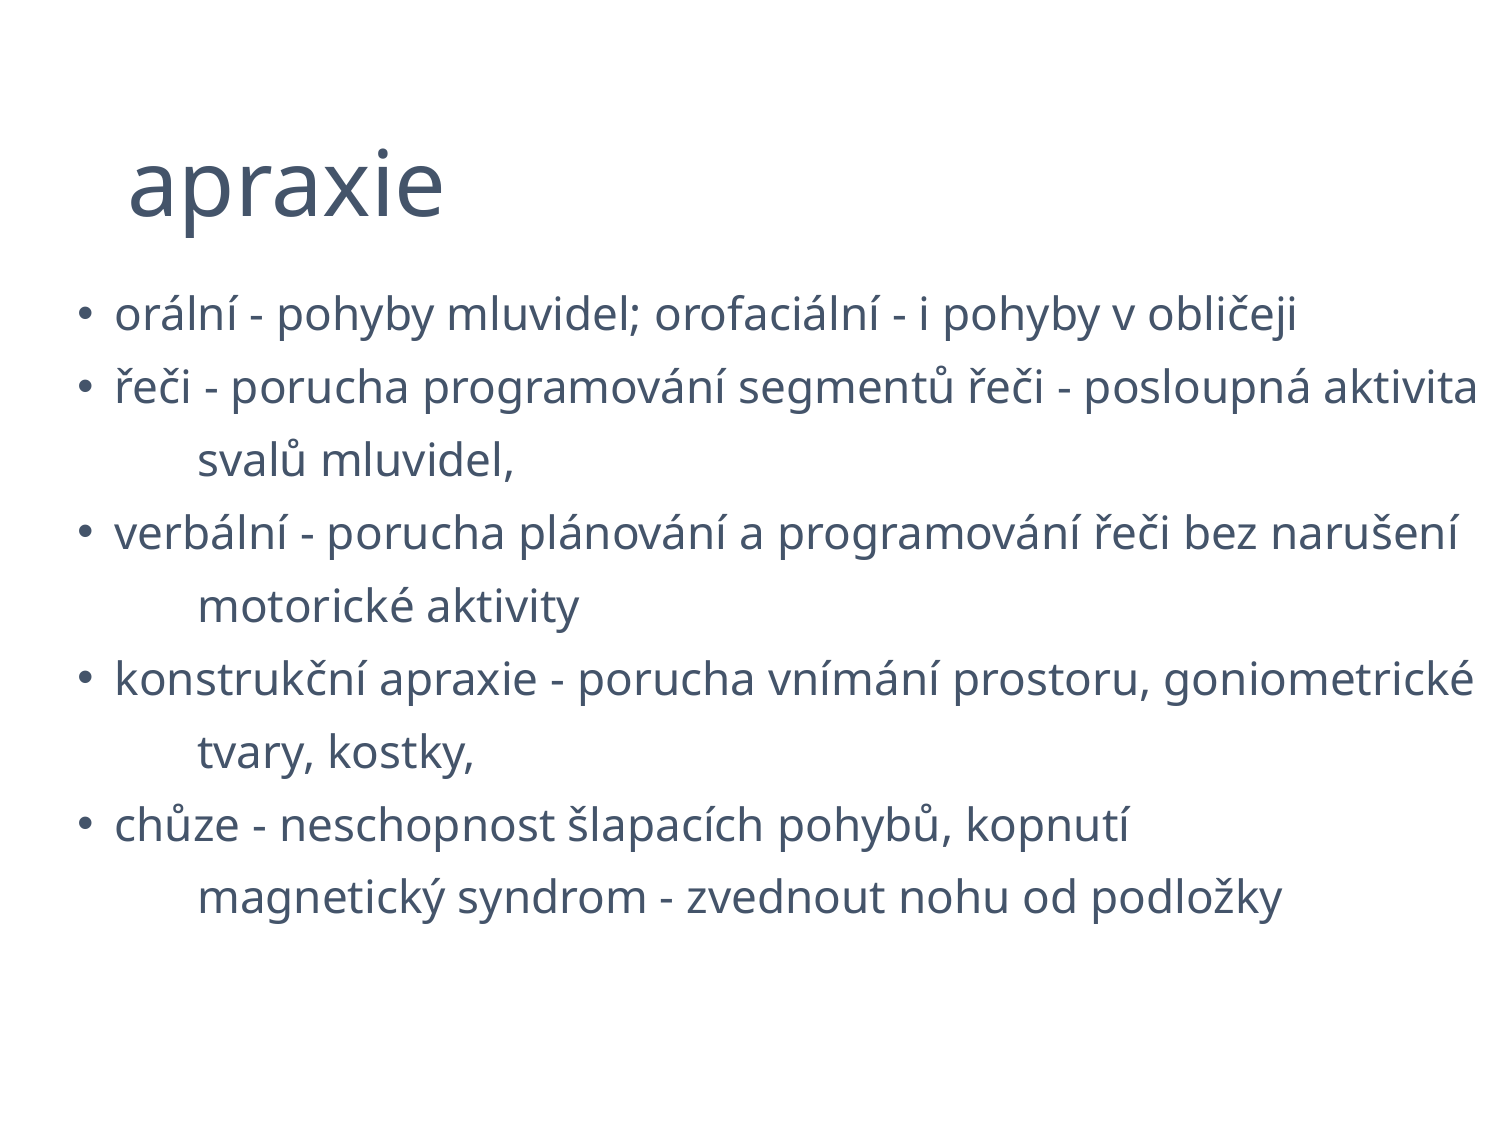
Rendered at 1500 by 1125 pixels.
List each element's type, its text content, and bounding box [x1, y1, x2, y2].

list orální - pohyby mluvidel; orofaciální - i pohyby v obličeji řeči - porucha programování segmentů řeči - posloupná aktivita svalů mluvidel, verbální - porucha plánování a programování řeči bez narušení motorické aktivity konstrukční apraxie - porucha vnímání prostoru, goniometrické tvary, kostky, chůze - neschopnost šlapacích pohybů, kopnutí magnetický syndrom - zvednout nohu od podložky [62, 271, 1500, 1032]
title apraxie [112, 101, 1388, 271]
